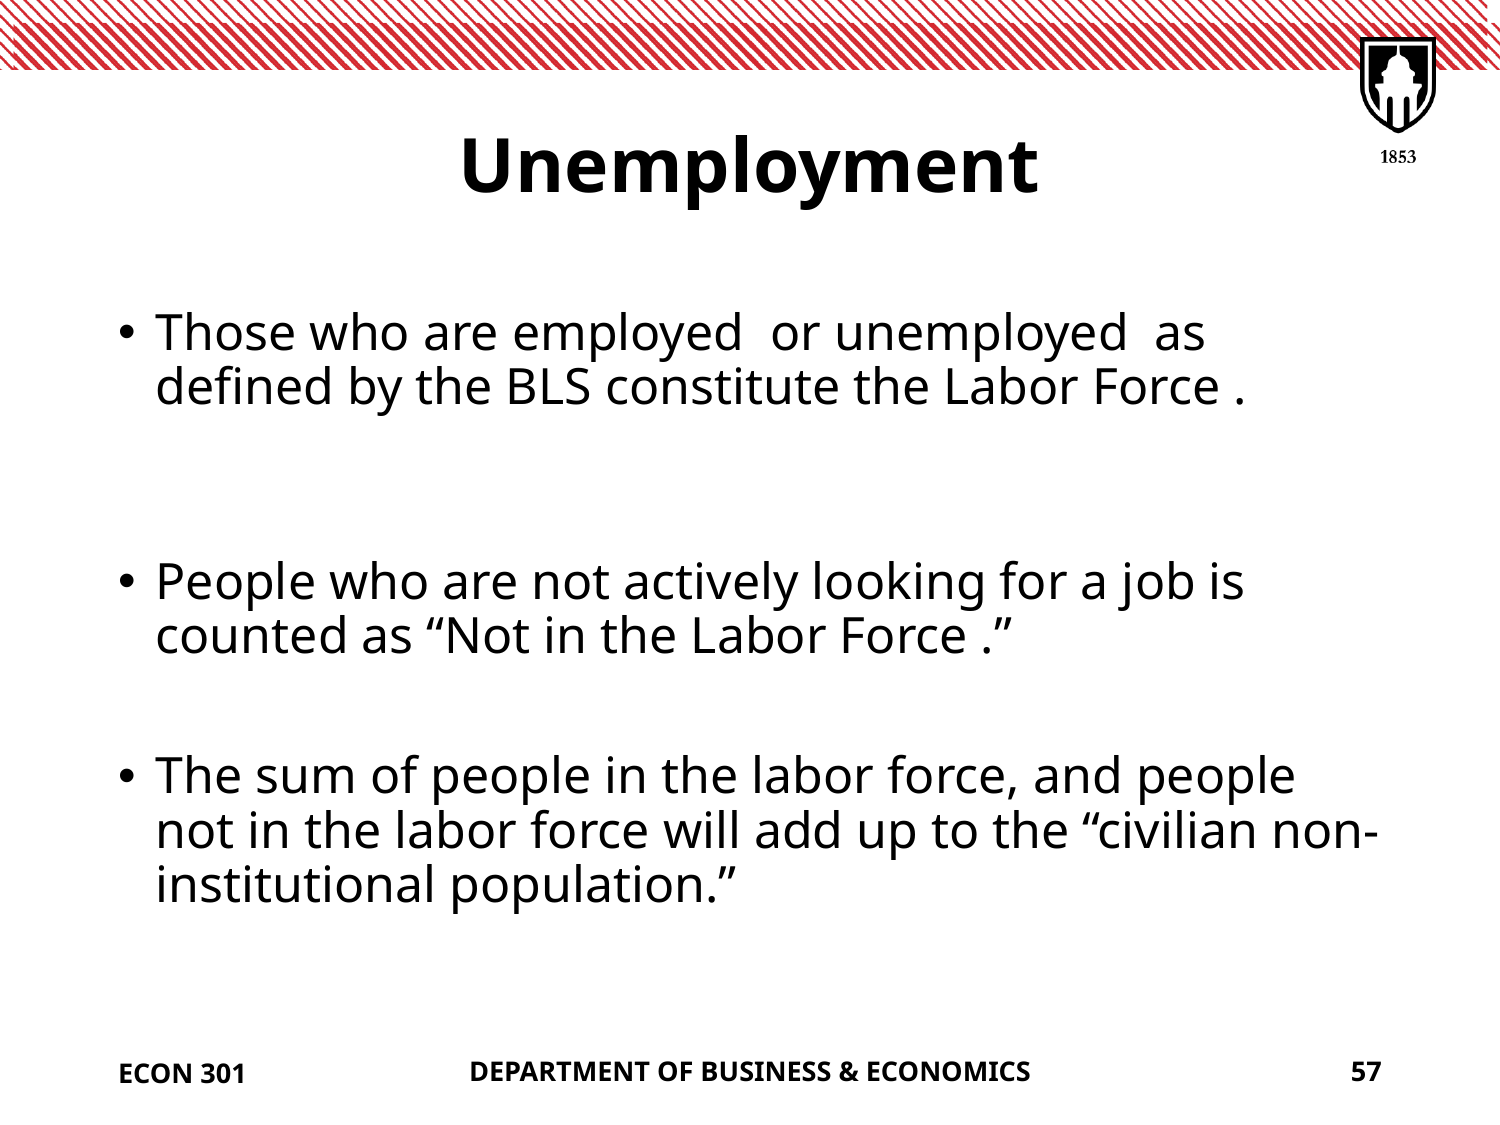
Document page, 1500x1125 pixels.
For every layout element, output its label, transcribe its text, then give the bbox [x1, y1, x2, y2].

title Unemployment [103, 59, 1397, 278]
slide_number 57 [1059, 1042, 1397, 1103]
picture [0, 0, 1500, 163]
slide_number ECON 301 [103, 1042, 277, 1103]
footer DEPARTMENT OF BUSINESS & ECONOMICS [277, 1042, 1059, 1103]
